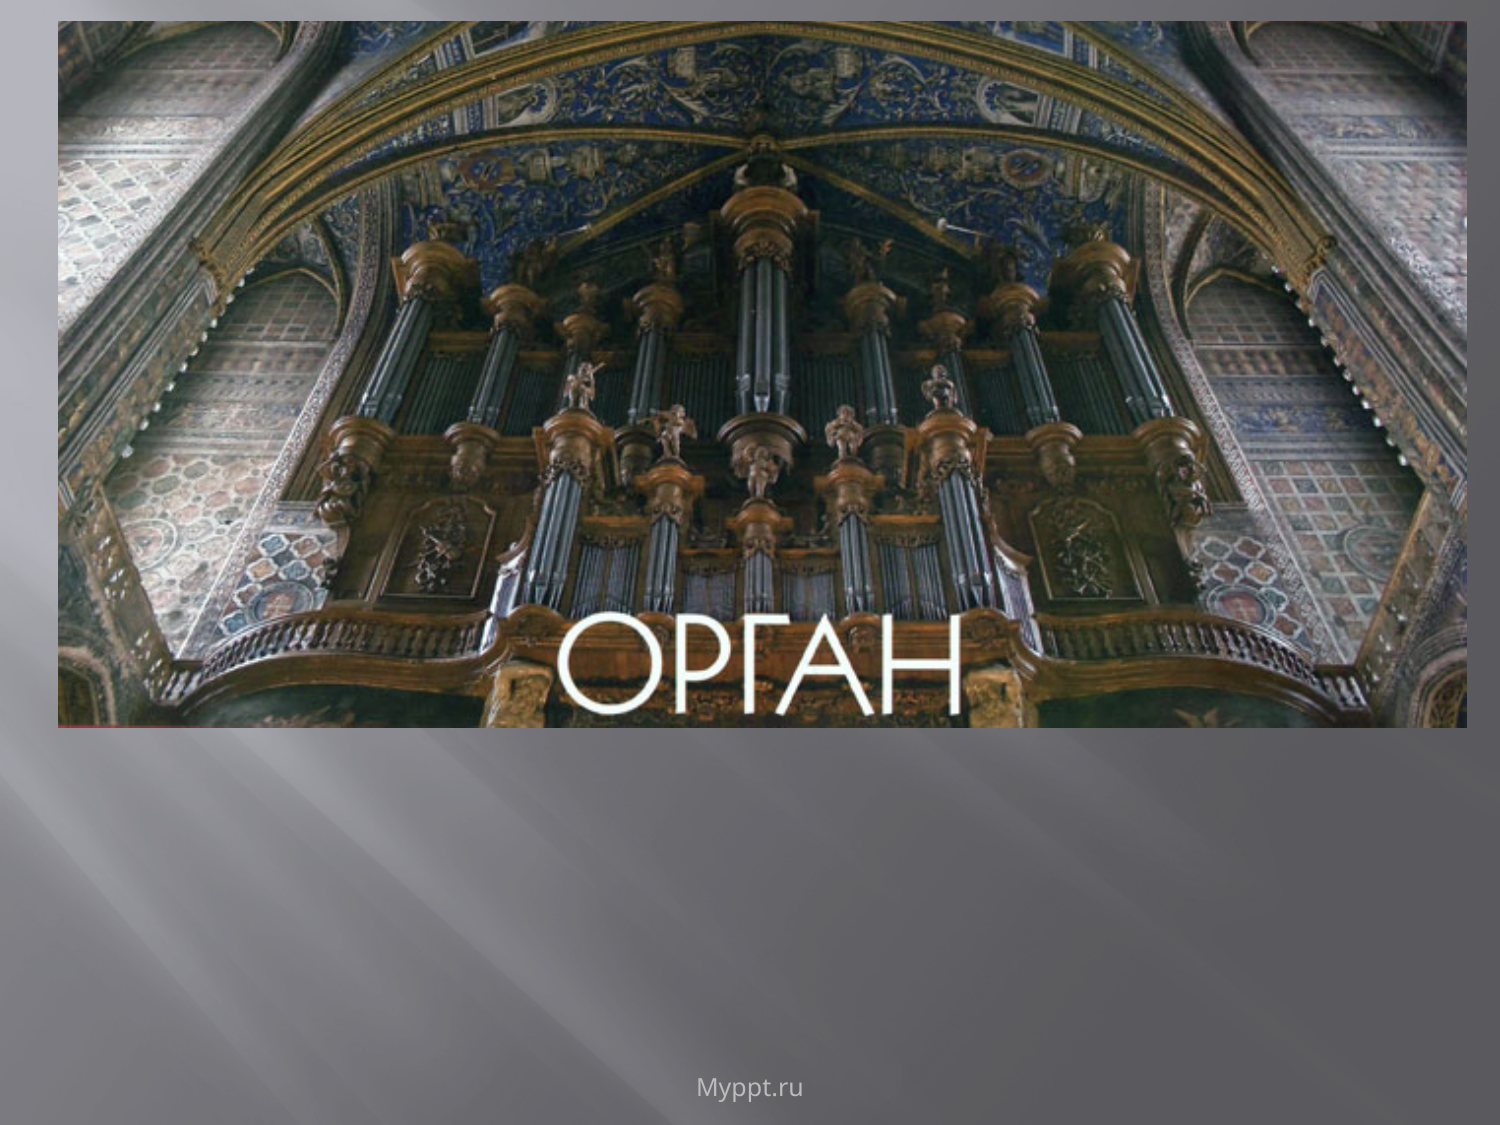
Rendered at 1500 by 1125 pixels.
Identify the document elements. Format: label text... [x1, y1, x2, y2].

picture [58, 21, 1467, 729]
footer Myppt.ru [512, 1052, 988, 1113]
